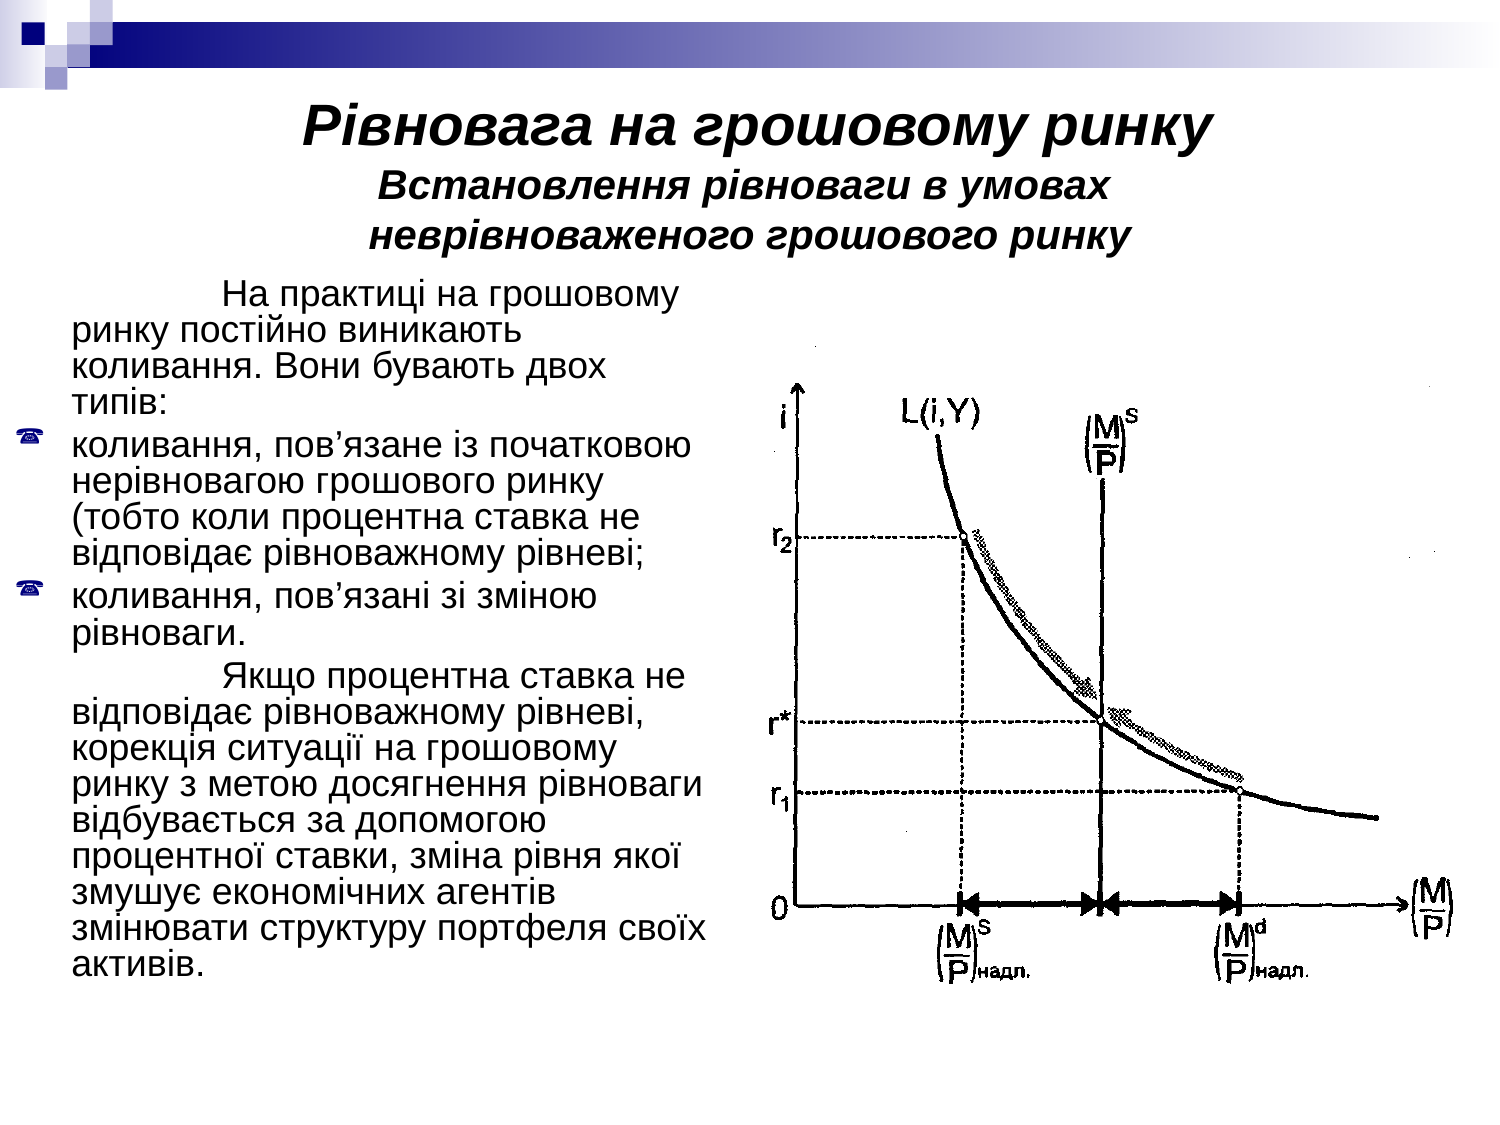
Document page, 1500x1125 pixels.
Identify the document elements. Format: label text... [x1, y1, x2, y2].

list На практиці на грошовому ринку постійно виникають коливання. Вони бувають двох типів: коливання, пов’язане із початковою нерівновагою грошового ринку (тобто коли процентна ставка не відповідає рівноважному рівневі; коливання, пов’язані зі зміною рівноваги. Якщо процентна ставка не відповідає рівноважному рівневі, корекція ситуації на грошовому ринку з метою досягнення рівноваги відбувається за допомогою процентної ставки, зміна рівня якої змушує економічних агентів змінювати структуру портфеля своїх активів. [0, 270, 724, 1072]
title Рівновага на грошовому ринку Встановлення рівноваги в умовах неврівноваженого грошового ринку [75, 75, 1425, 271]
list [762, 346, 1500, 996]
